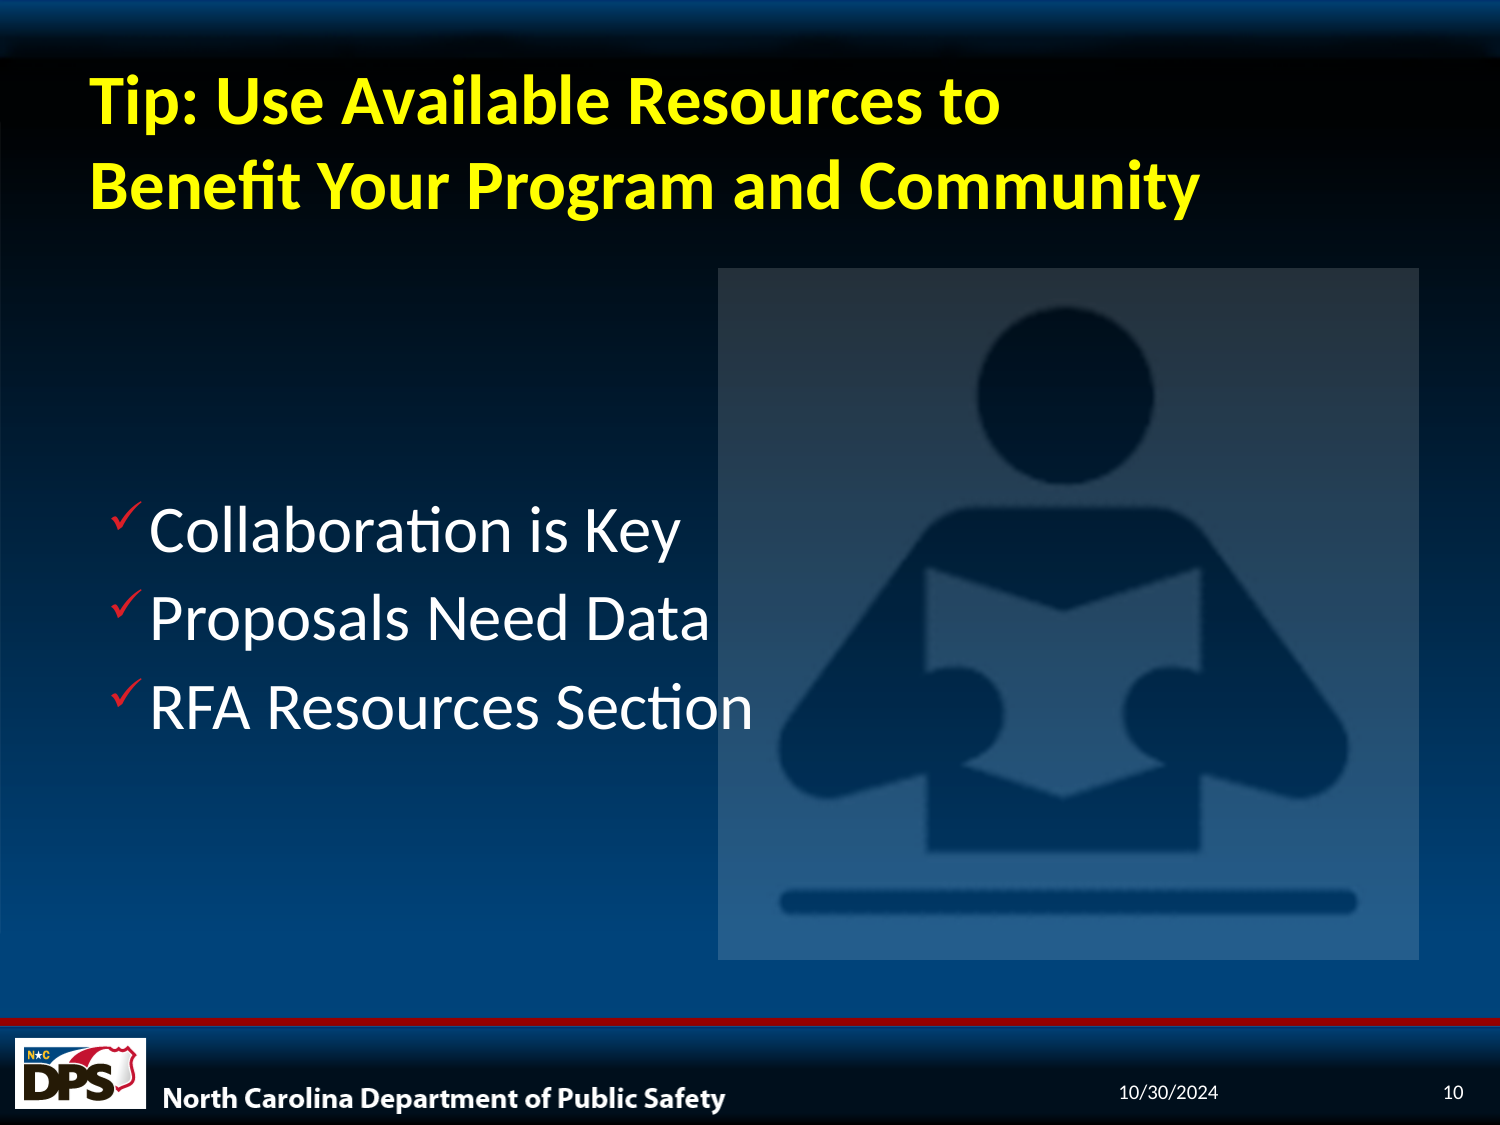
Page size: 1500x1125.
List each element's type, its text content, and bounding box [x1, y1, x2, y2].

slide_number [1103, 1051, 1418, 1112]
slide_number 10 [1418, 1051, 1479, 1112]
list Collaboration is Key Proposals Need Data RFA Resources Section [75, 243, 1425, 986]
title Tip: Use Available Resources to Benefit Your Program and Community [75, 45, 1425, 233]
picture [0, 0, 1500, 1125]
